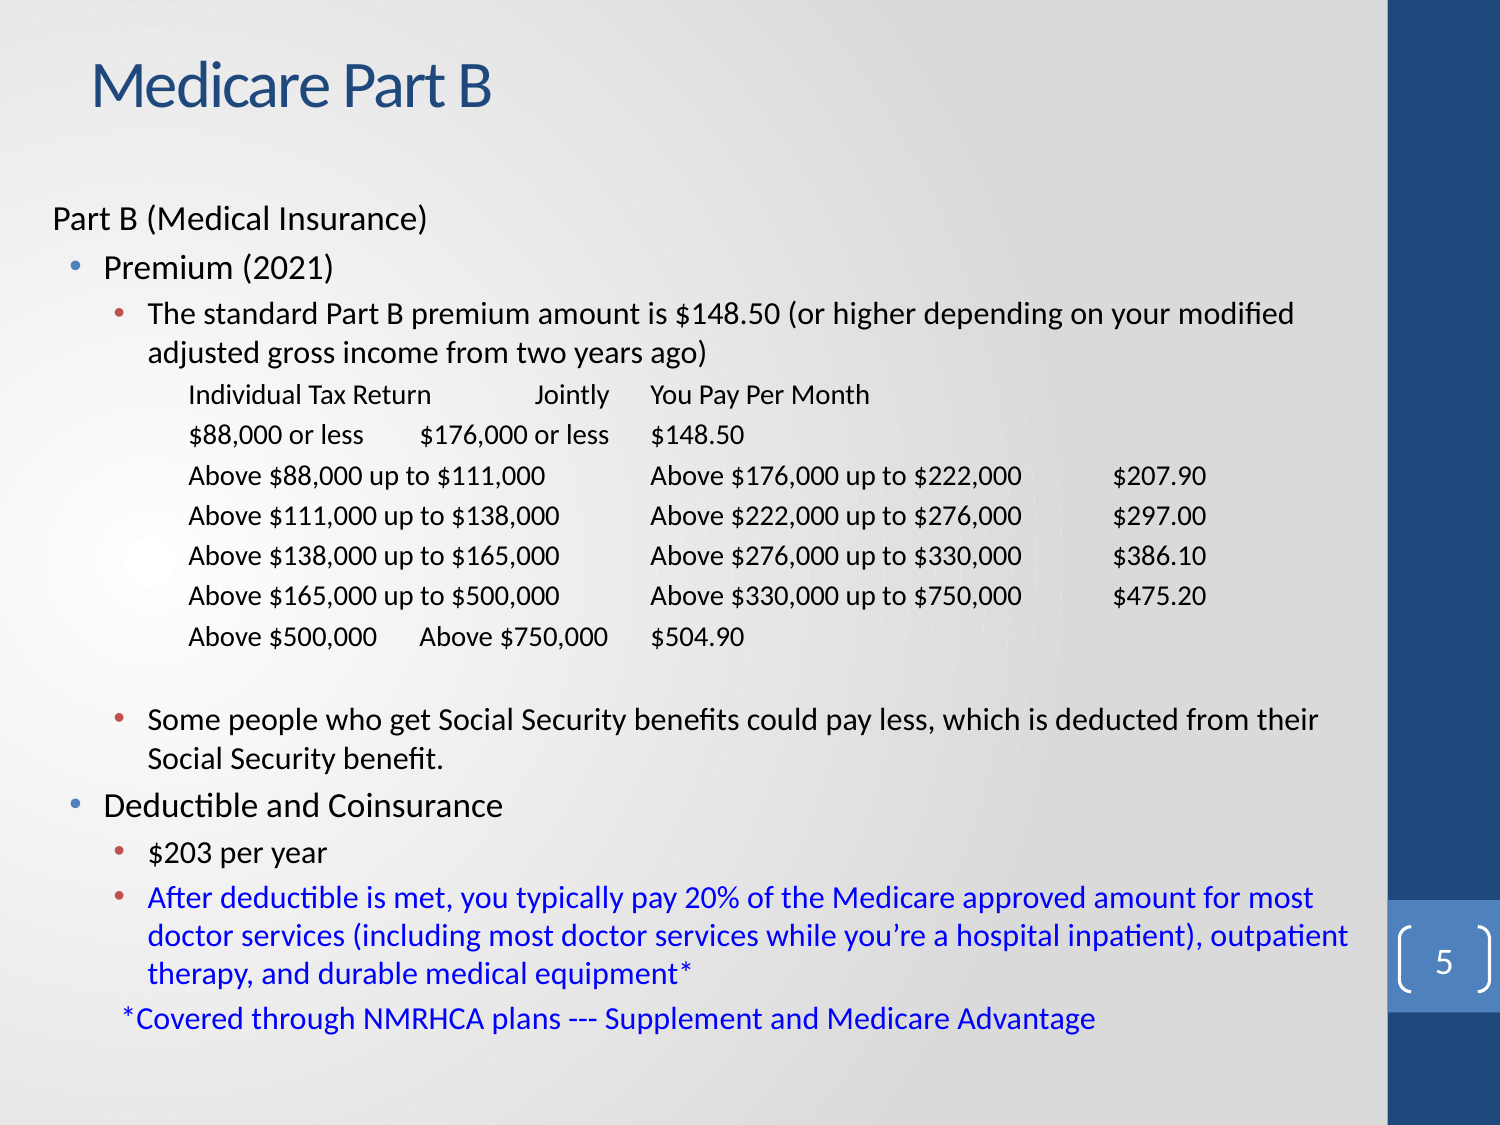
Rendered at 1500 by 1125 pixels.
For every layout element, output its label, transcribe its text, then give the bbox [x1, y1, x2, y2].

slide_number 5 [1397, 925, 1492, 994]
title Medicare Part B [75, 0, 1425, 163]
list Part B (Medical Insurance) Premium (2021) The standard Part B premium amount is $148.50 (or higher depending on your modified adjusted gross income from two years ago) Individual Tax Return Jointly You Pay Per Month $88,000 or less $176,000 or less $148.50 Above $88,000 up to $111,000 Above $176,000 up to $222,000 $207.90 Above $111,000 up to $138,000 Above $222,000 up to $276,000 $297.00 Above $138,000 up to $165,000 Above $276,000 up to $330,000 $386.10 Above $165,000 up to $500,000 Above $330,000 up to $750,000 $475.20 Above $500,000 Above $750,000 $504.90 Some people who get Social Security benefits could pay less, which is deducted from their Social Security benefit. Deductible and Coinsurance $203 per year After deductible is met, you typically pay 20% of the Medicare approved amount for most doctor services (including most doctor services while you’re a hospital inpatient), outpatient therapy, and durable medical equipment* *Covered through NMRHCA plans --- Supplement and Medicare Advantage [37, 187, 1388, 1063]
